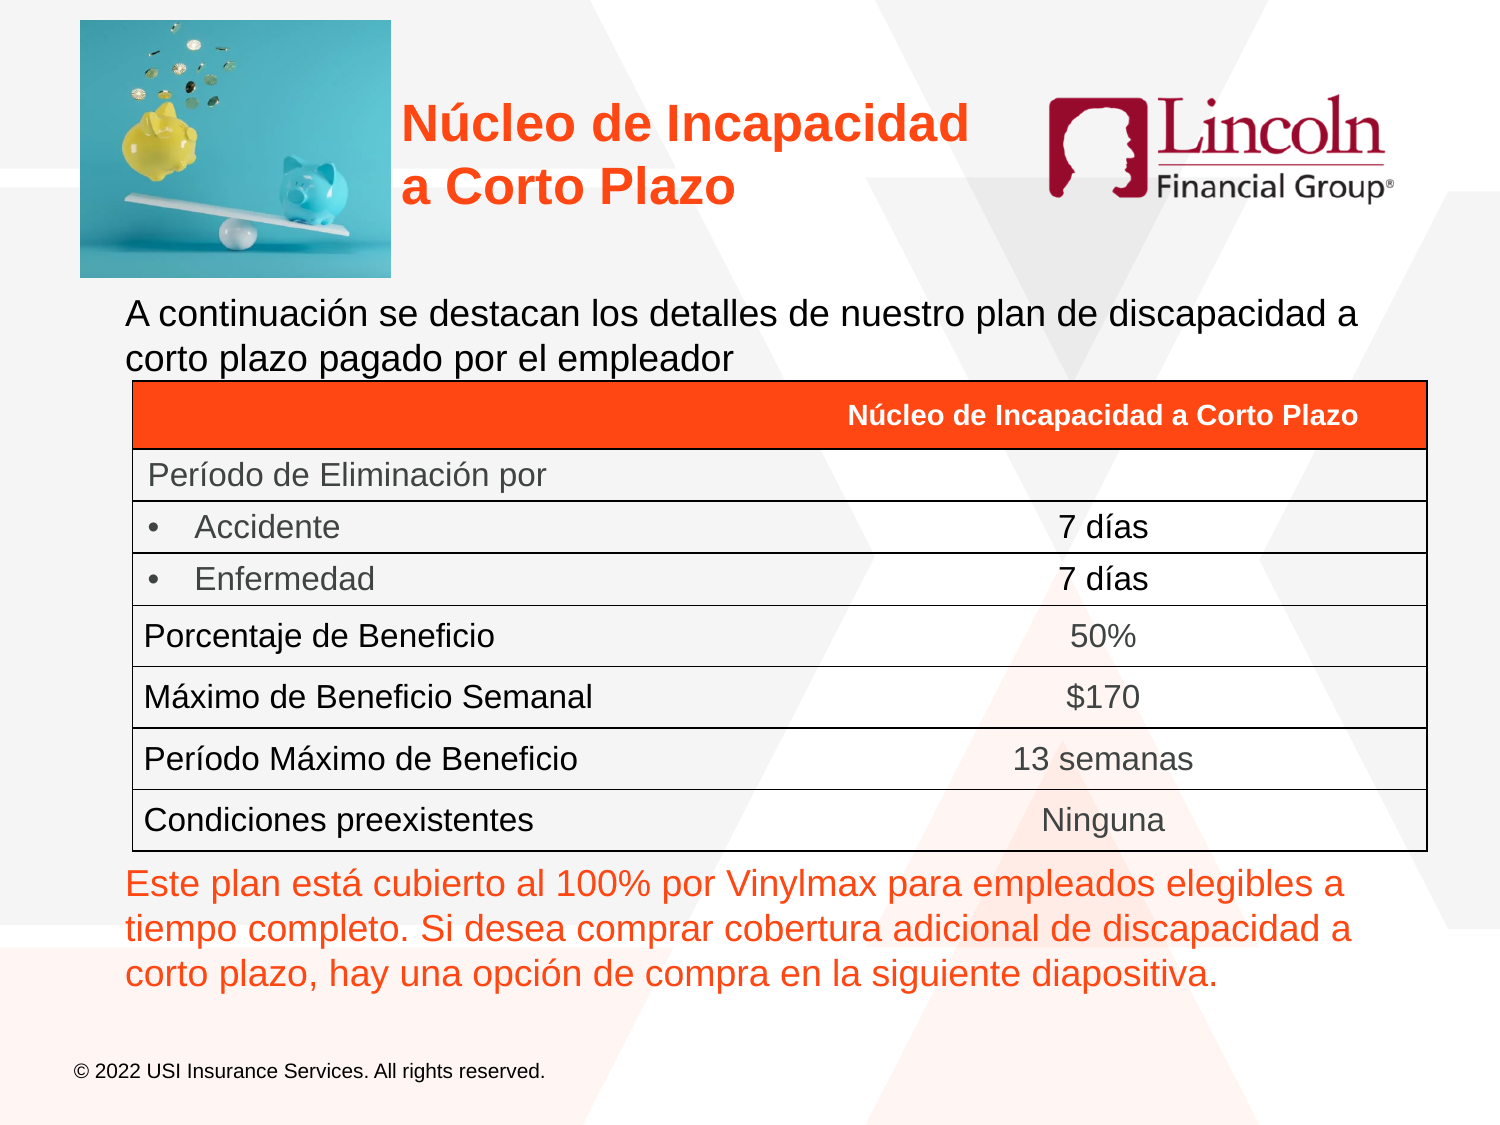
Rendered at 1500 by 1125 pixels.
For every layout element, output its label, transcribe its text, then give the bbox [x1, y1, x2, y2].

table_cell 13 semanas [780, 729, 1426, 789]
table_cell Accidente [133, 502, 780, 552]
table_header [133, 382, 780, 448]
table_cell Período Máximo de Beneficio [133, 729, 780, 789]
picture [1048, 92, 1395, 206]
table_cell Máximo de Beneficio Semanal [133, 667, 780, 727]
table_cell Porcentaje de Beneficio [133, 606, 780, 666]
table_cell 7 días [780, 554, 1426, 605]
table_cell Condiciones preexistentes [133, 790, 780, 850]
text_box A continuación se destacan los detalles de nuestro plan de discapacidad a corto plazo pagado por el empleador Este plan está cubierto al 100% por Vinylmax para empleados elegibles a tiempo completo. Si desea comprar cobertura adicional de discapacidad a corto plazo, hay una opción de compra en la siguiente diapositiva. [110, 281, 1405, 1028]
picture [79, 19, 391, 279]
table_cell $170 [780, 667, 1426, 727]
table_cell Enfermedad [133, 554, 780, 605]
title Núcleo de Incapacidad a Corto Plazo [396, 80, 1013, 224]
table_cell Ninguna [780, 790, 1426, 850]
table_cell Período de Eliminación por [133, 450, 780, 500]
table_cell 7 días [780, 502, 1426, 552]
table_cell [780, 450, 1426, 500]
table_header Núcleo de Incapacidad a Corto Plazo [780, 382, 1426, 448]
table_cell 50% [780, 606, 1426, 666]
